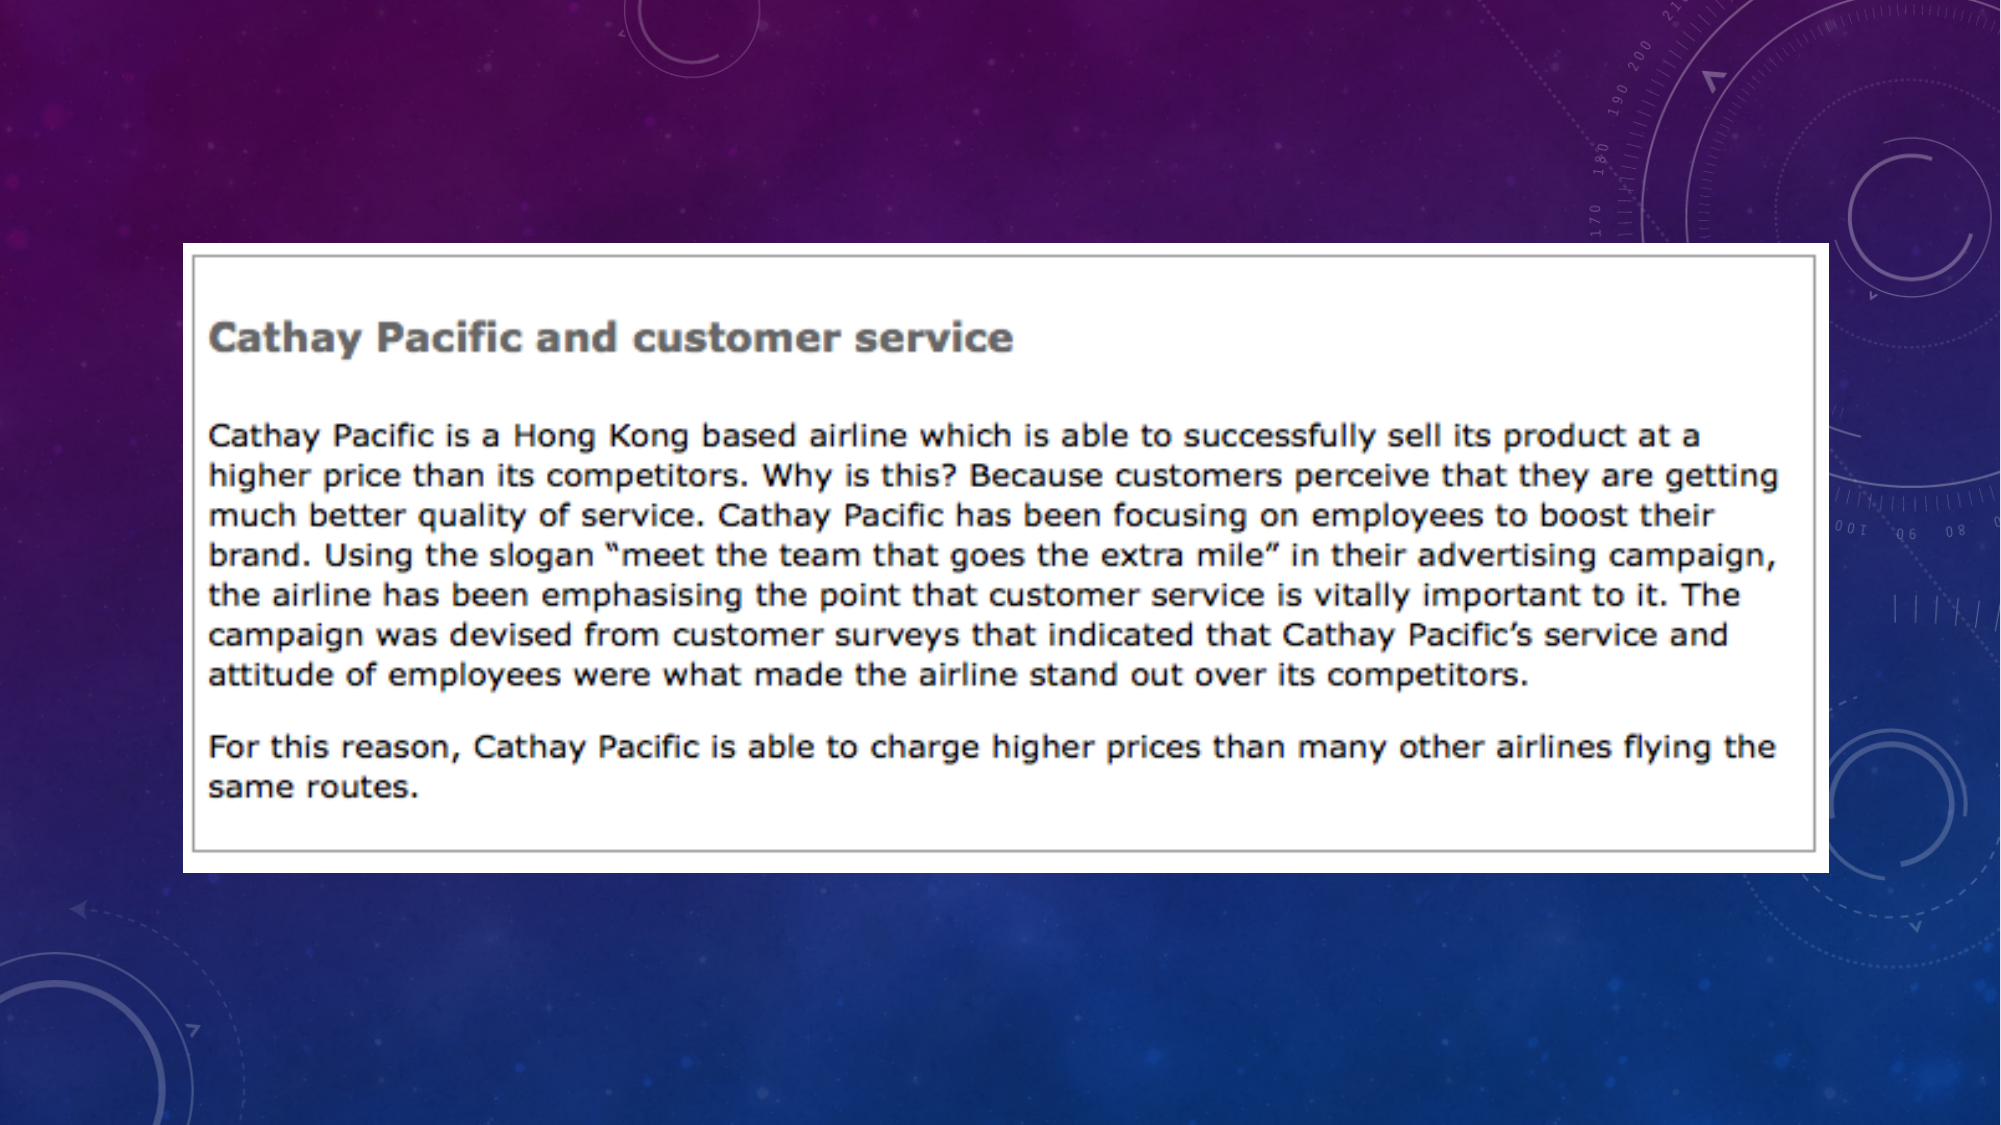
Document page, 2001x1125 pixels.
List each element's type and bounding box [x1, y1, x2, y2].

picture [0, 0, 2001, 1125]
list [183, 243, 1830, 873]
